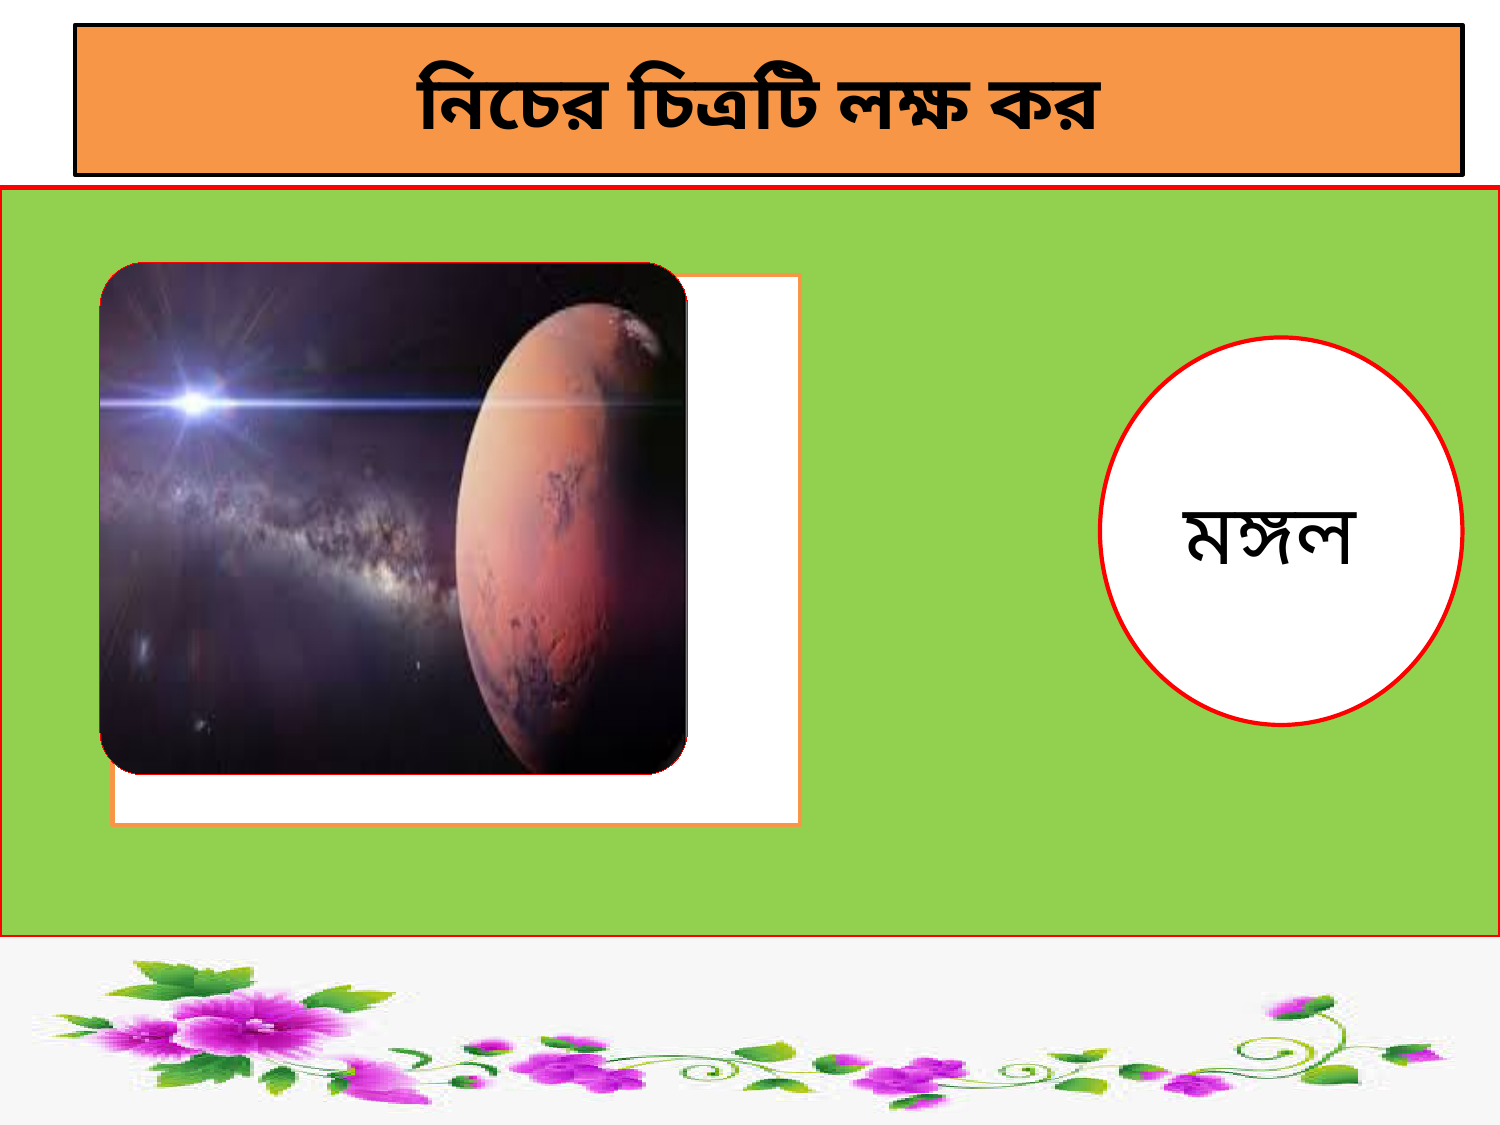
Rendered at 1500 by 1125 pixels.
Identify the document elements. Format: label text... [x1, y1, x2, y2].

text_box মঙ্গল [1097, 335, 1465, 728]
picture [99, 262, 688, 776]
text_box [110, 273, 802, 827]
picture [0, 937, 1500, 1125]
text_box নিচের চিত্রটি লক্ষ কর [73, 23, 1465, 177]
text_box [0, 185, 1500, 936]
